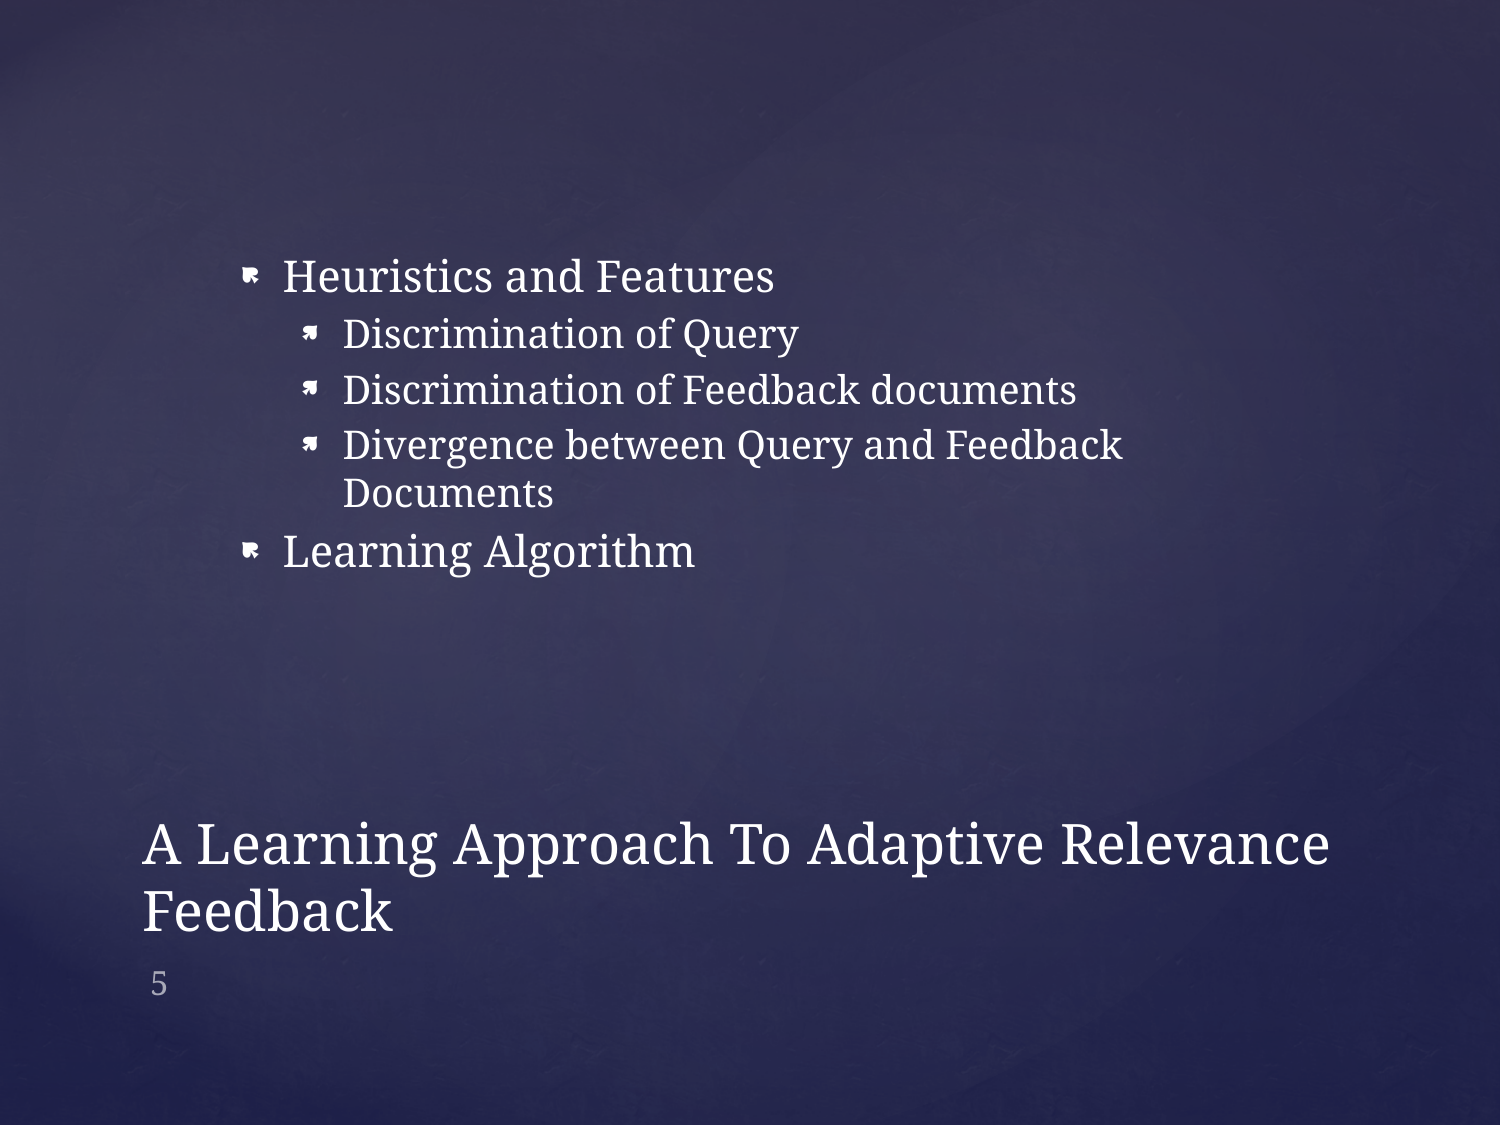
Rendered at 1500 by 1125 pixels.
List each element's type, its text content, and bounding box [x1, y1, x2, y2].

slide_number 5 [135, 958, 485, 1009]
list Heuristics and Features Discrimination of Query Discrimination of Feedback documents Divergence between Query and Feedback Documents Learning Algorithm [222, 112, 1223, 713]
title A Learning Approach To Adaptive Relevance Feedback [127, 800, 1365, 950]
